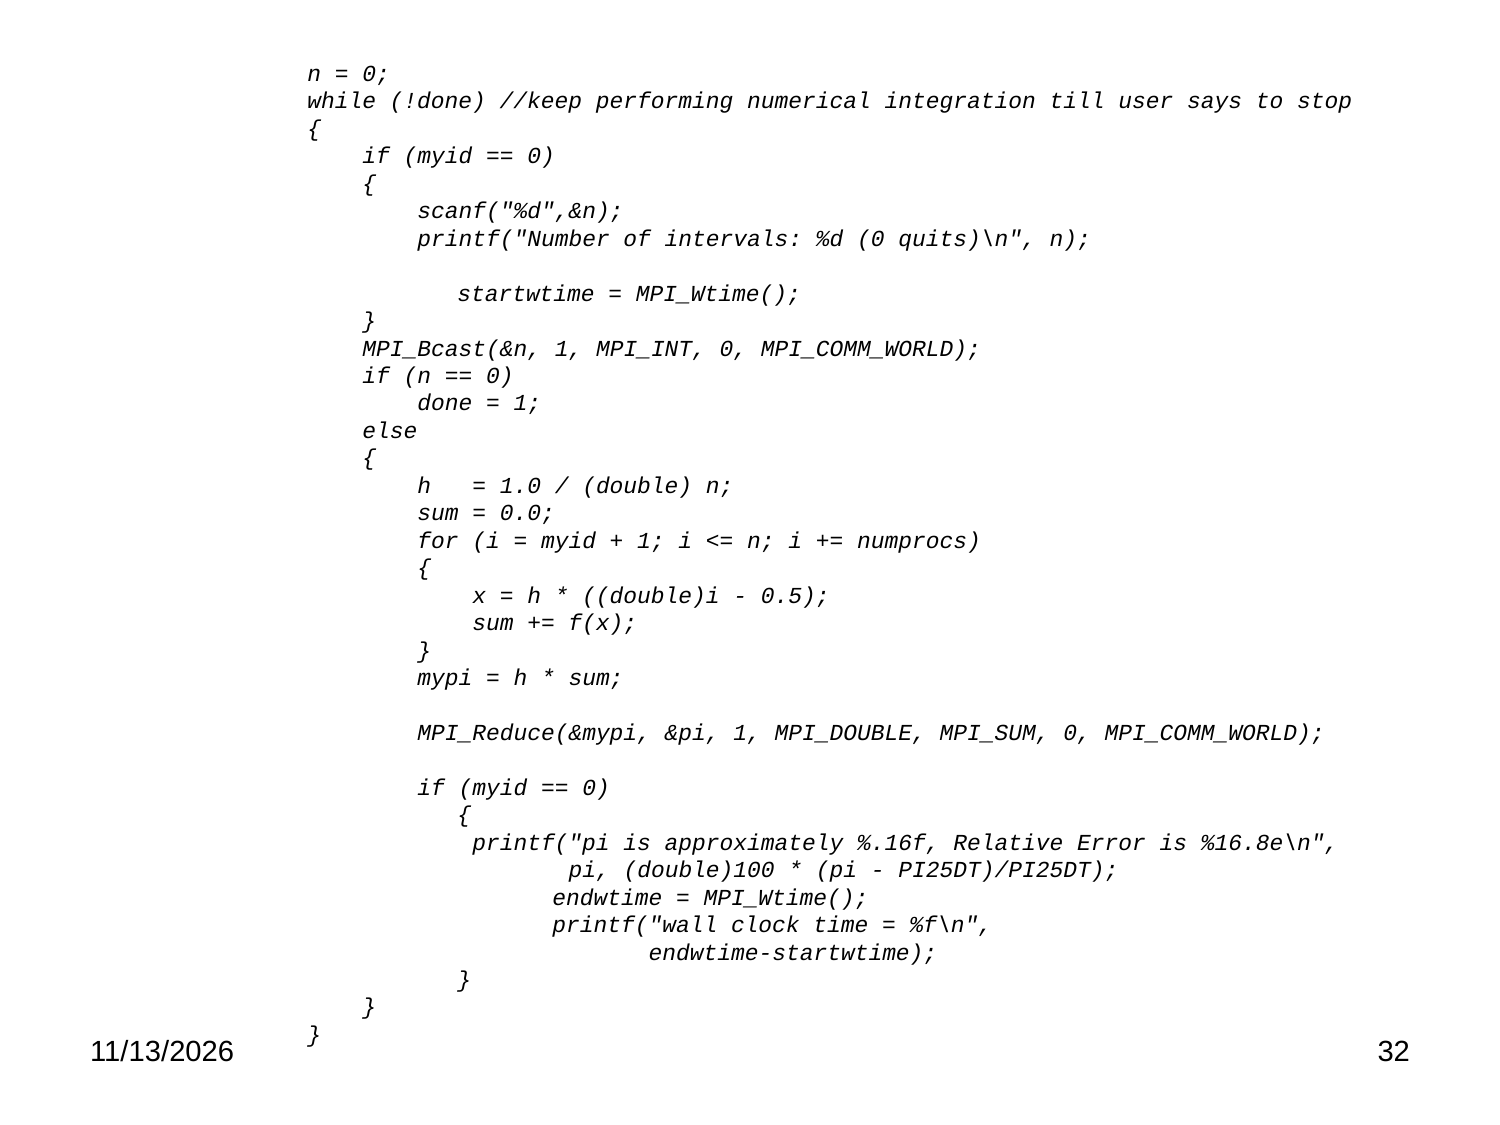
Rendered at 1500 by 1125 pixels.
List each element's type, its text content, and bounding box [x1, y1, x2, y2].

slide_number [74, 1024, 426, 1103]
slide_number 32 [1074, 1024, 1426, 1103]
text_box n = 0; while (!done) //keep performing numerical integration till user says to stop { if (myid == 0) { scanf("%d",&n); printf("Number of intervals: %d (0 quits)\n", n); startwtime = MPI_Wtime(); } MPI_Bcast(&n, 1, MPI_INT, 0, MPI_COMM_WORLD); if (n == 0) done = 1; else { h = 1.0 / (double) n; sum = 0.0; for (i = myid + 1; i <= n; i += numprocs) { x = h * ((double)i - 0.5); sum += f(x); } mypi = h * sum; MPI_Reduce(&mypi, &pi, 1, MPI_DOUBLE, MPI_SUM, 0, MPI_COMM_WORLD); if (myid == 0) { printf("pi is approximately %.16f, Relative Error is %16.8e\n", pi, (double)100 * (pi - PI25DT)/PI25DT); endwtime = MPI_Wtime(); printf("wall clock time = %f\n", endwtime-startwtime); } } } [237, 51, 1388, 1055]
